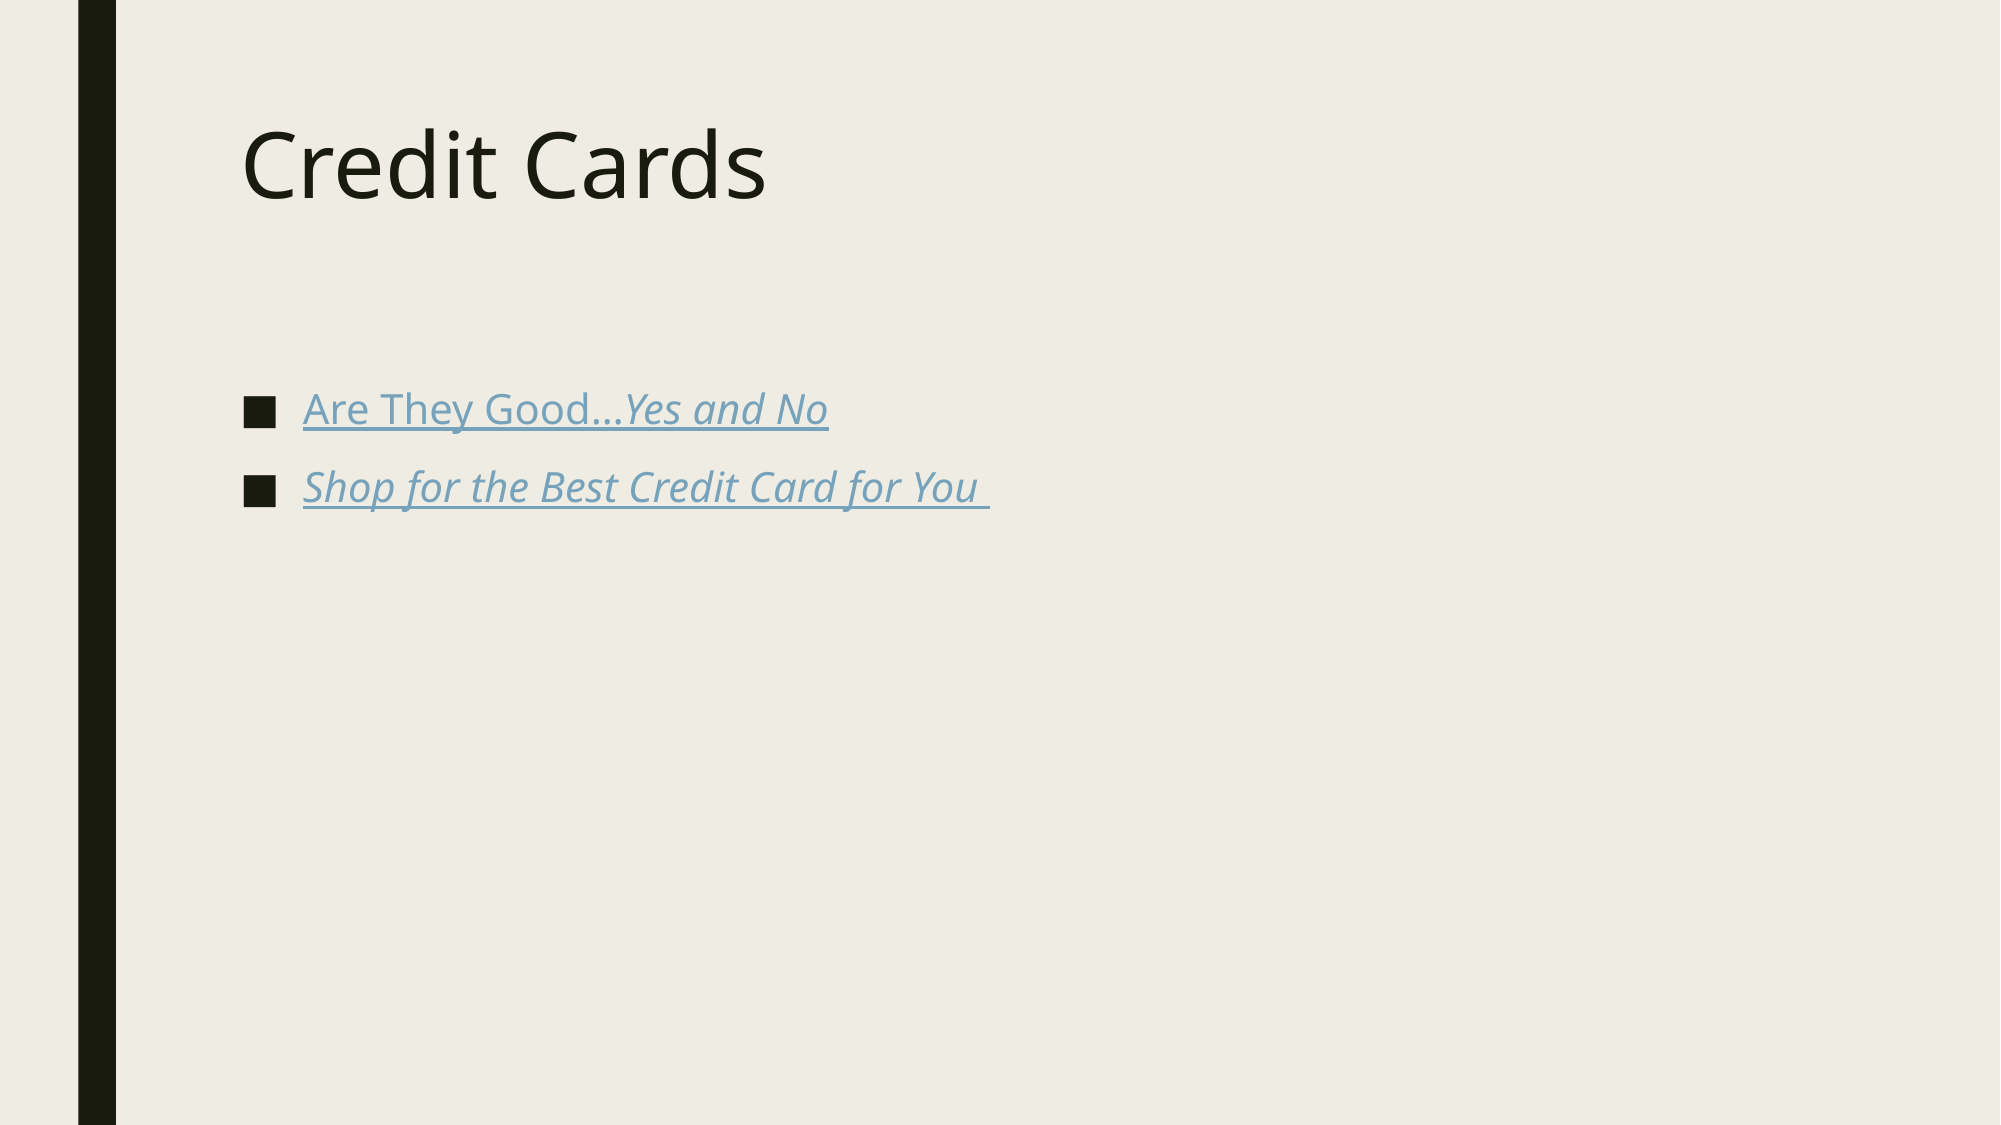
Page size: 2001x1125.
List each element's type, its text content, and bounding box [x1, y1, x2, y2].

list Are They Good…Yes and No Shop for the Best Credit Card for You [225, 375, 1800, 963]
title Credit Cards [225, 112, 1800, 357]
